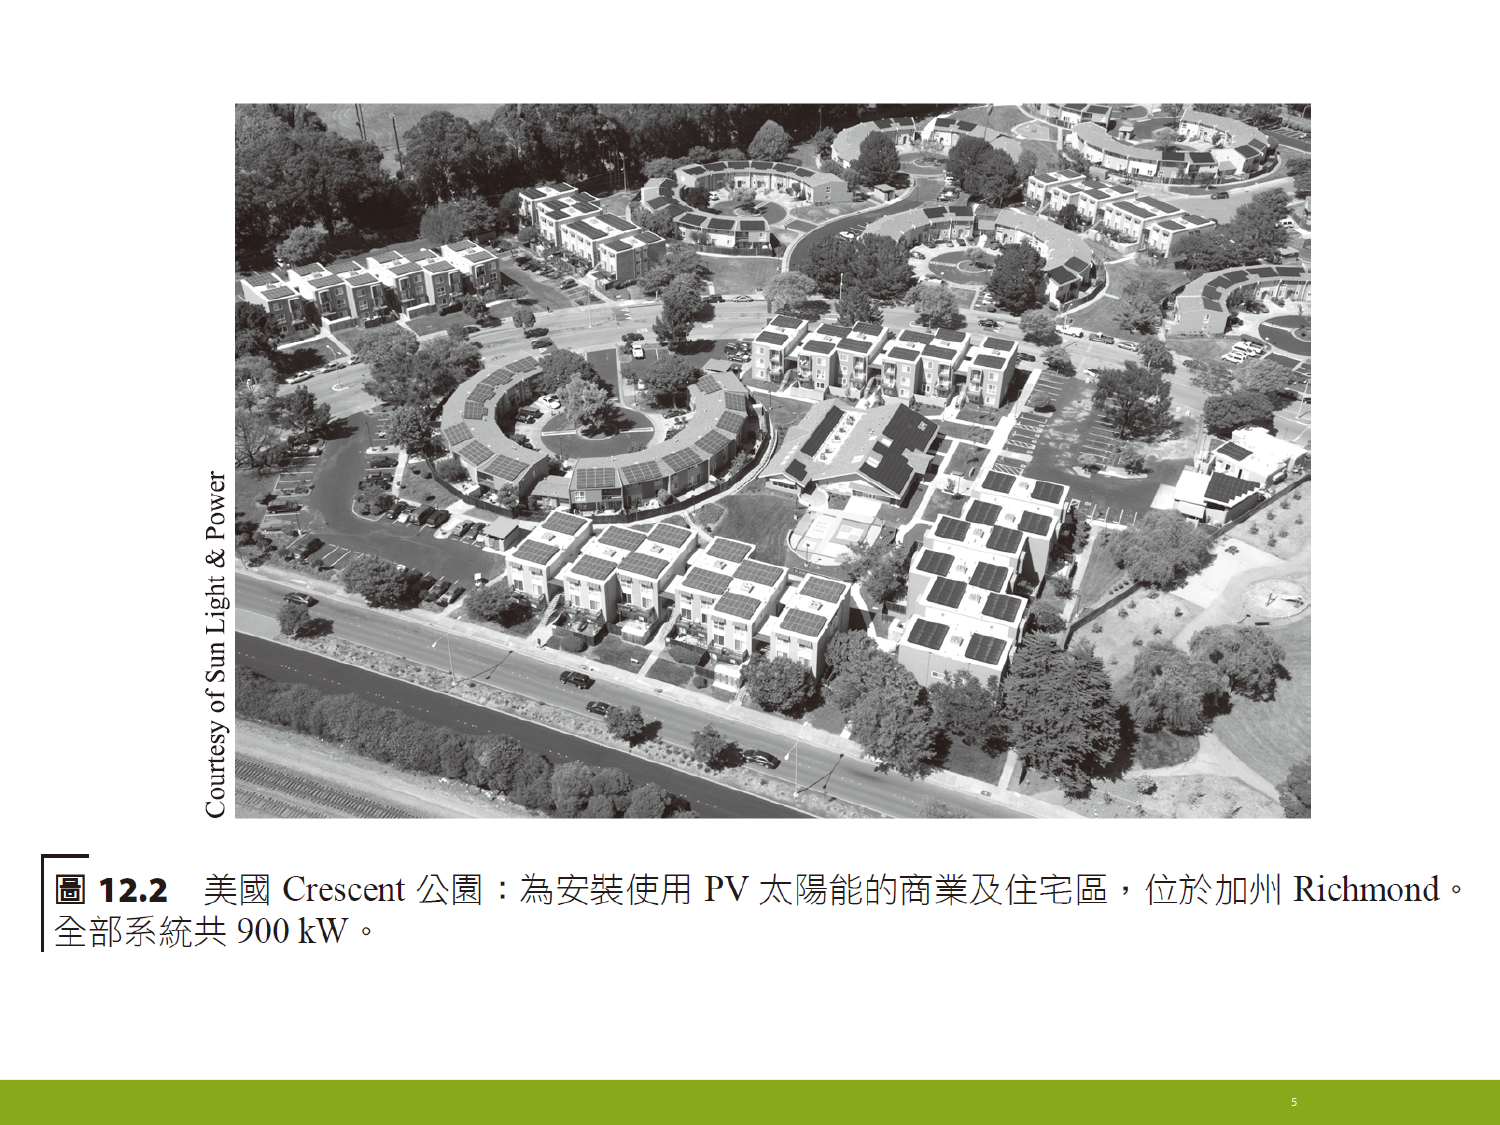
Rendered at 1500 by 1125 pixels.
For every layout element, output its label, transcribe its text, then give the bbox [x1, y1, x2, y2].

slide_number 5 [1217, 1082, 1313, 1121]
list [29, 89, 1469, 959]
